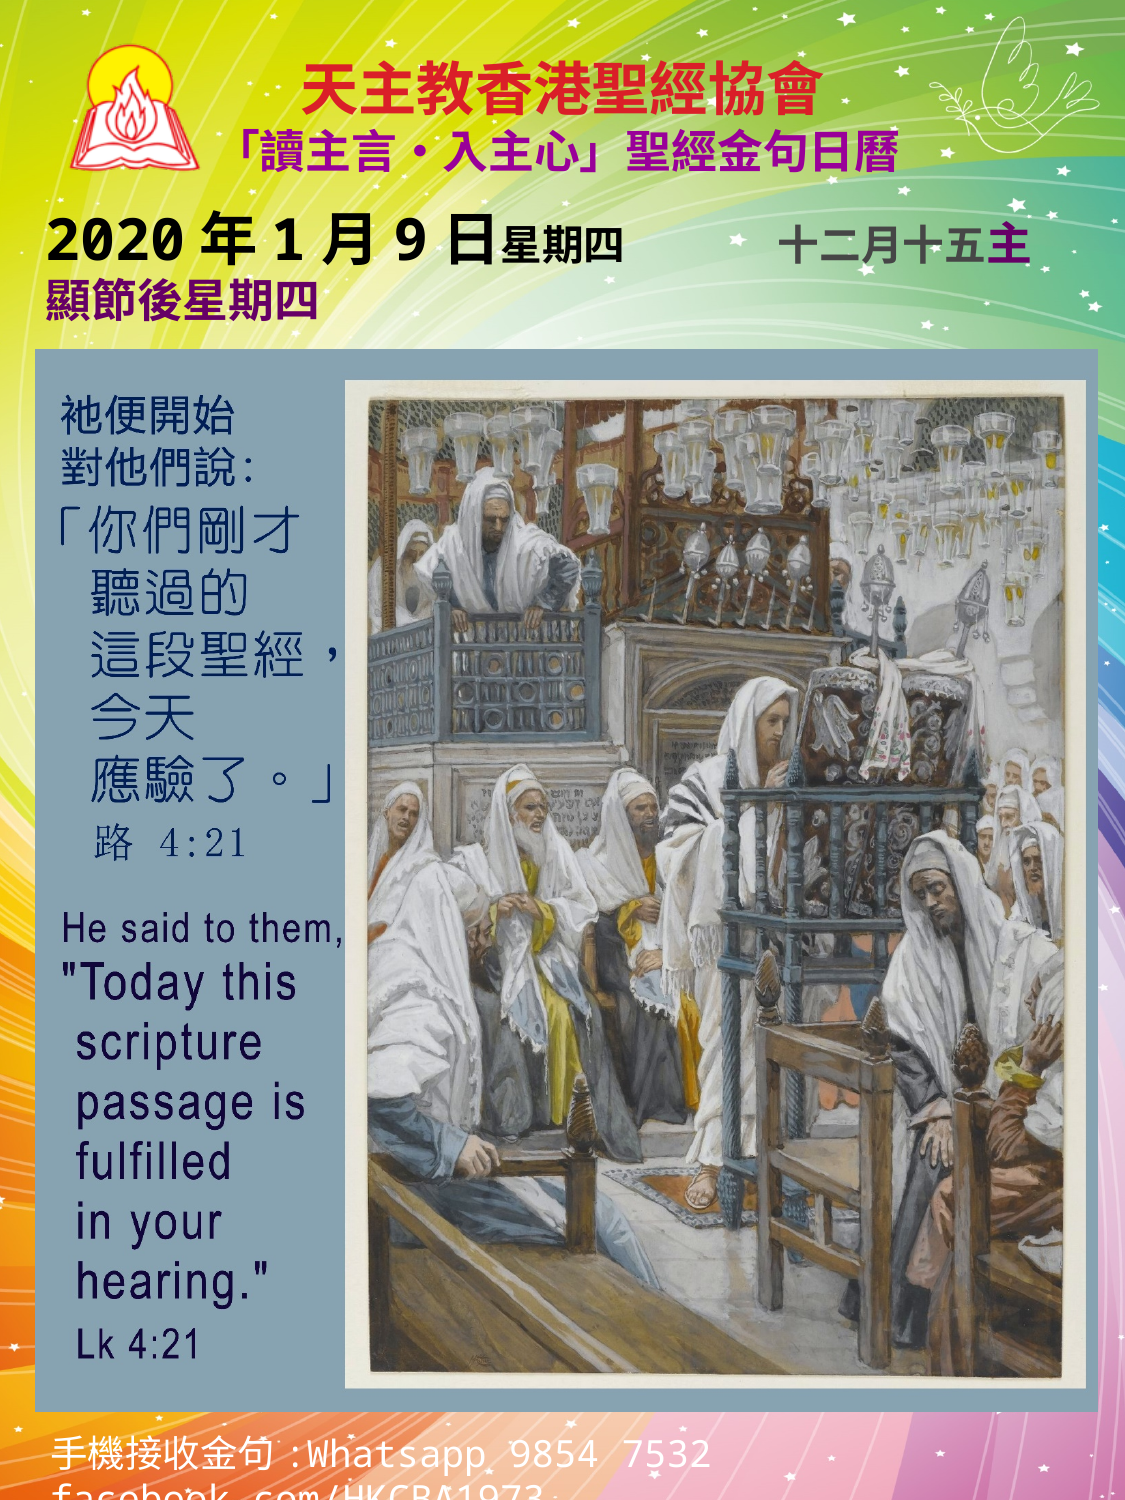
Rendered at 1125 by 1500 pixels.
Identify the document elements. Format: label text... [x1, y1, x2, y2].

picture [0, 0, 1125, 1500]
text_box 天主教香港聖經協會 「讀主言‧入主心」聖經金句日曆 [209, 45, 941, 185]
text_box 2020年1月9日星期四 十二月十五主顯節後星期四 [30, 194, 1090, 341]
text_box 手機接收金句:Whatsapp 9854 7532 facebook.com/HKCBA1973 [35, 1423, 1106, 1500]
